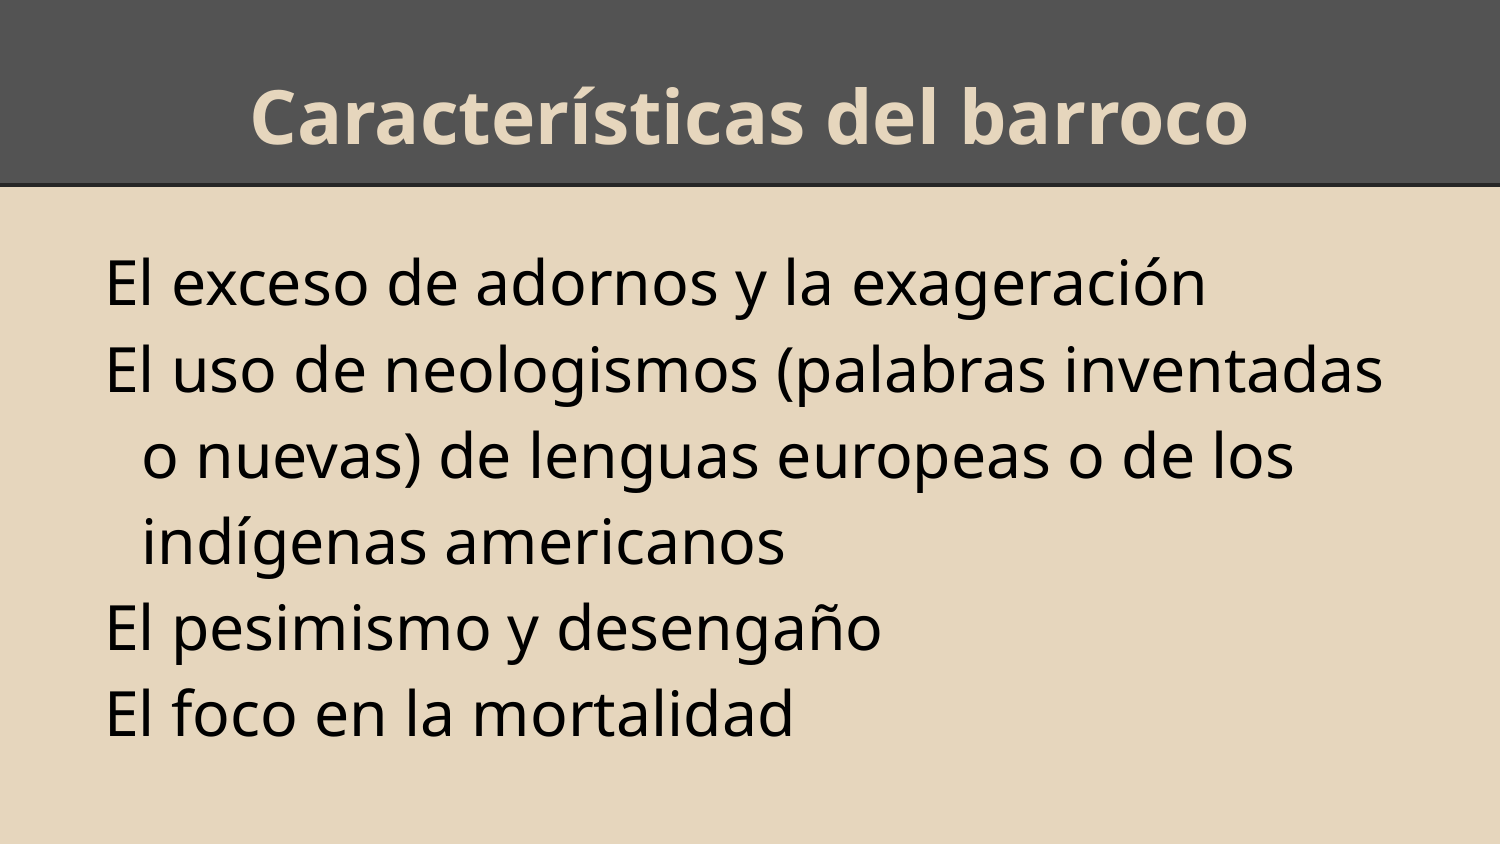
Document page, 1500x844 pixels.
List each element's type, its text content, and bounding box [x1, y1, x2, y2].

list El exceso de adornos y la exageración El uso de neologismos (palabras inventadas o nuevas) de lenguas europeas o de los indígenas americanos El pesimismo y desengaño El foco en la mortalidad [51, 217, 1425, 829]
title Características del barroco [75, 33, 1425, 175]
